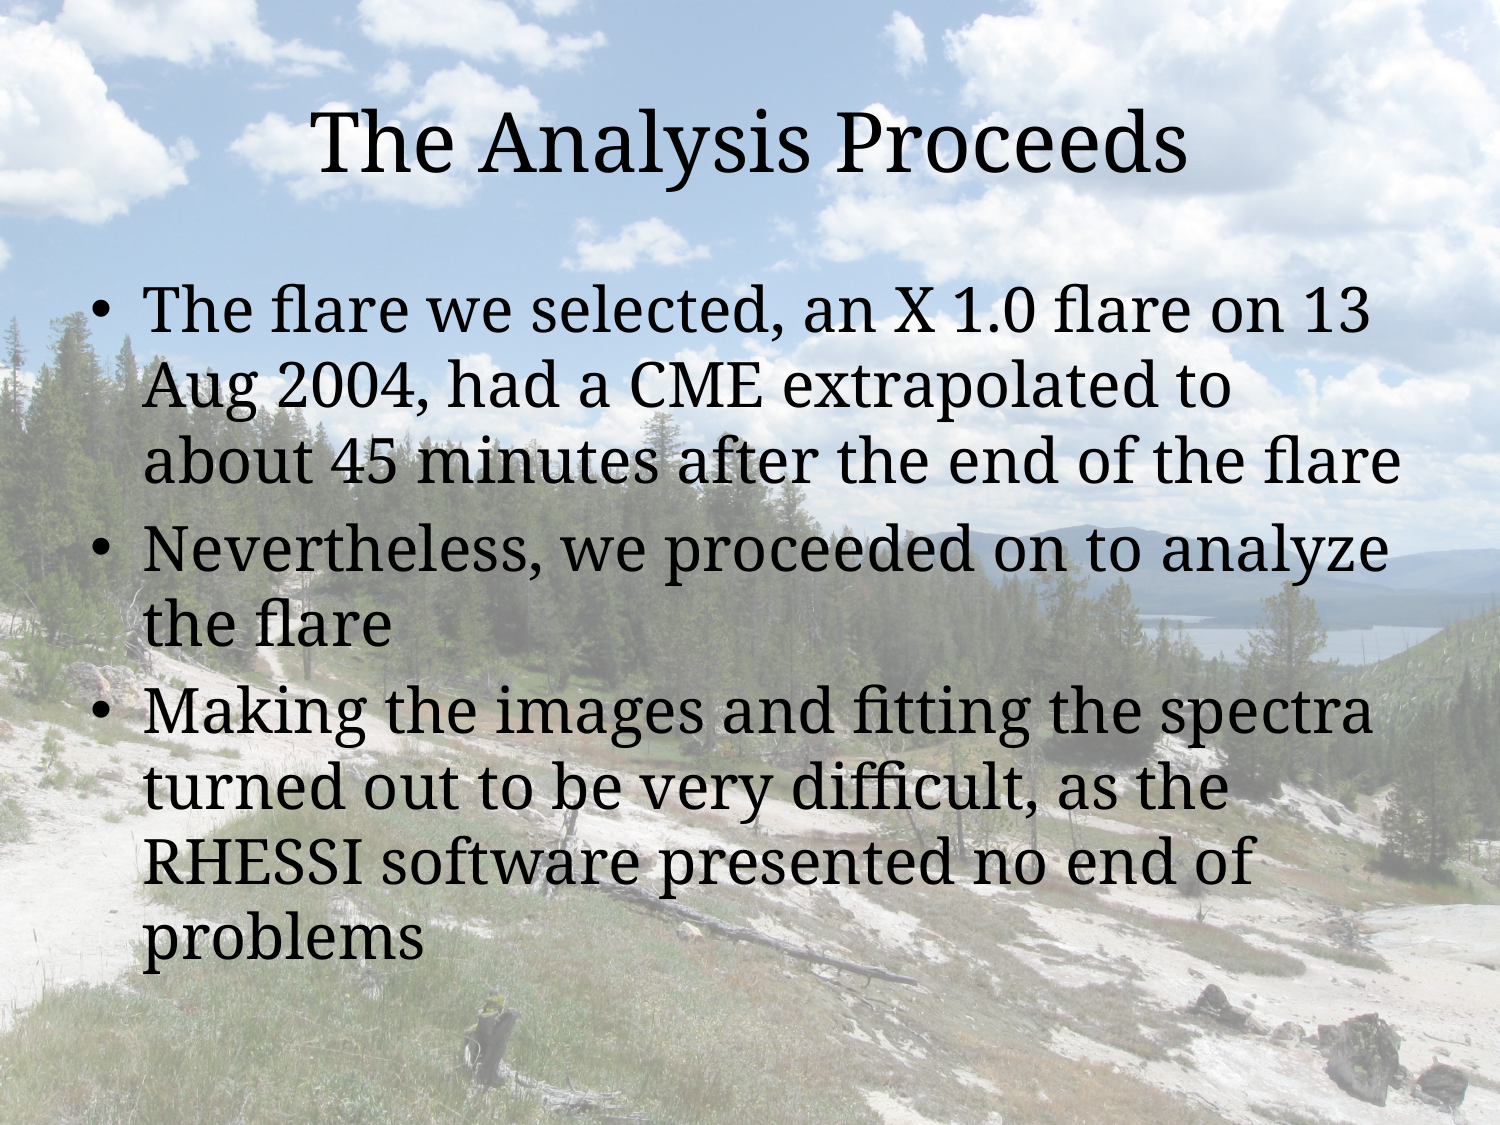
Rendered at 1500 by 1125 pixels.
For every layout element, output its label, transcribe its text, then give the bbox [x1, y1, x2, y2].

title The Analysis Proceeds [75, 45, 1425, 233]
list The flare we selected, an X 1.0 flare on 13 Aug 2004, had a CME extrapolated to about 45 minutes after the end of the flare Nevertheless, we proceeded on to analyze the flare Making the images and fitting the spectra turned out to be very difficult, as the RHESSI software presented no end of problems [75, 262, 1425, 1005]
